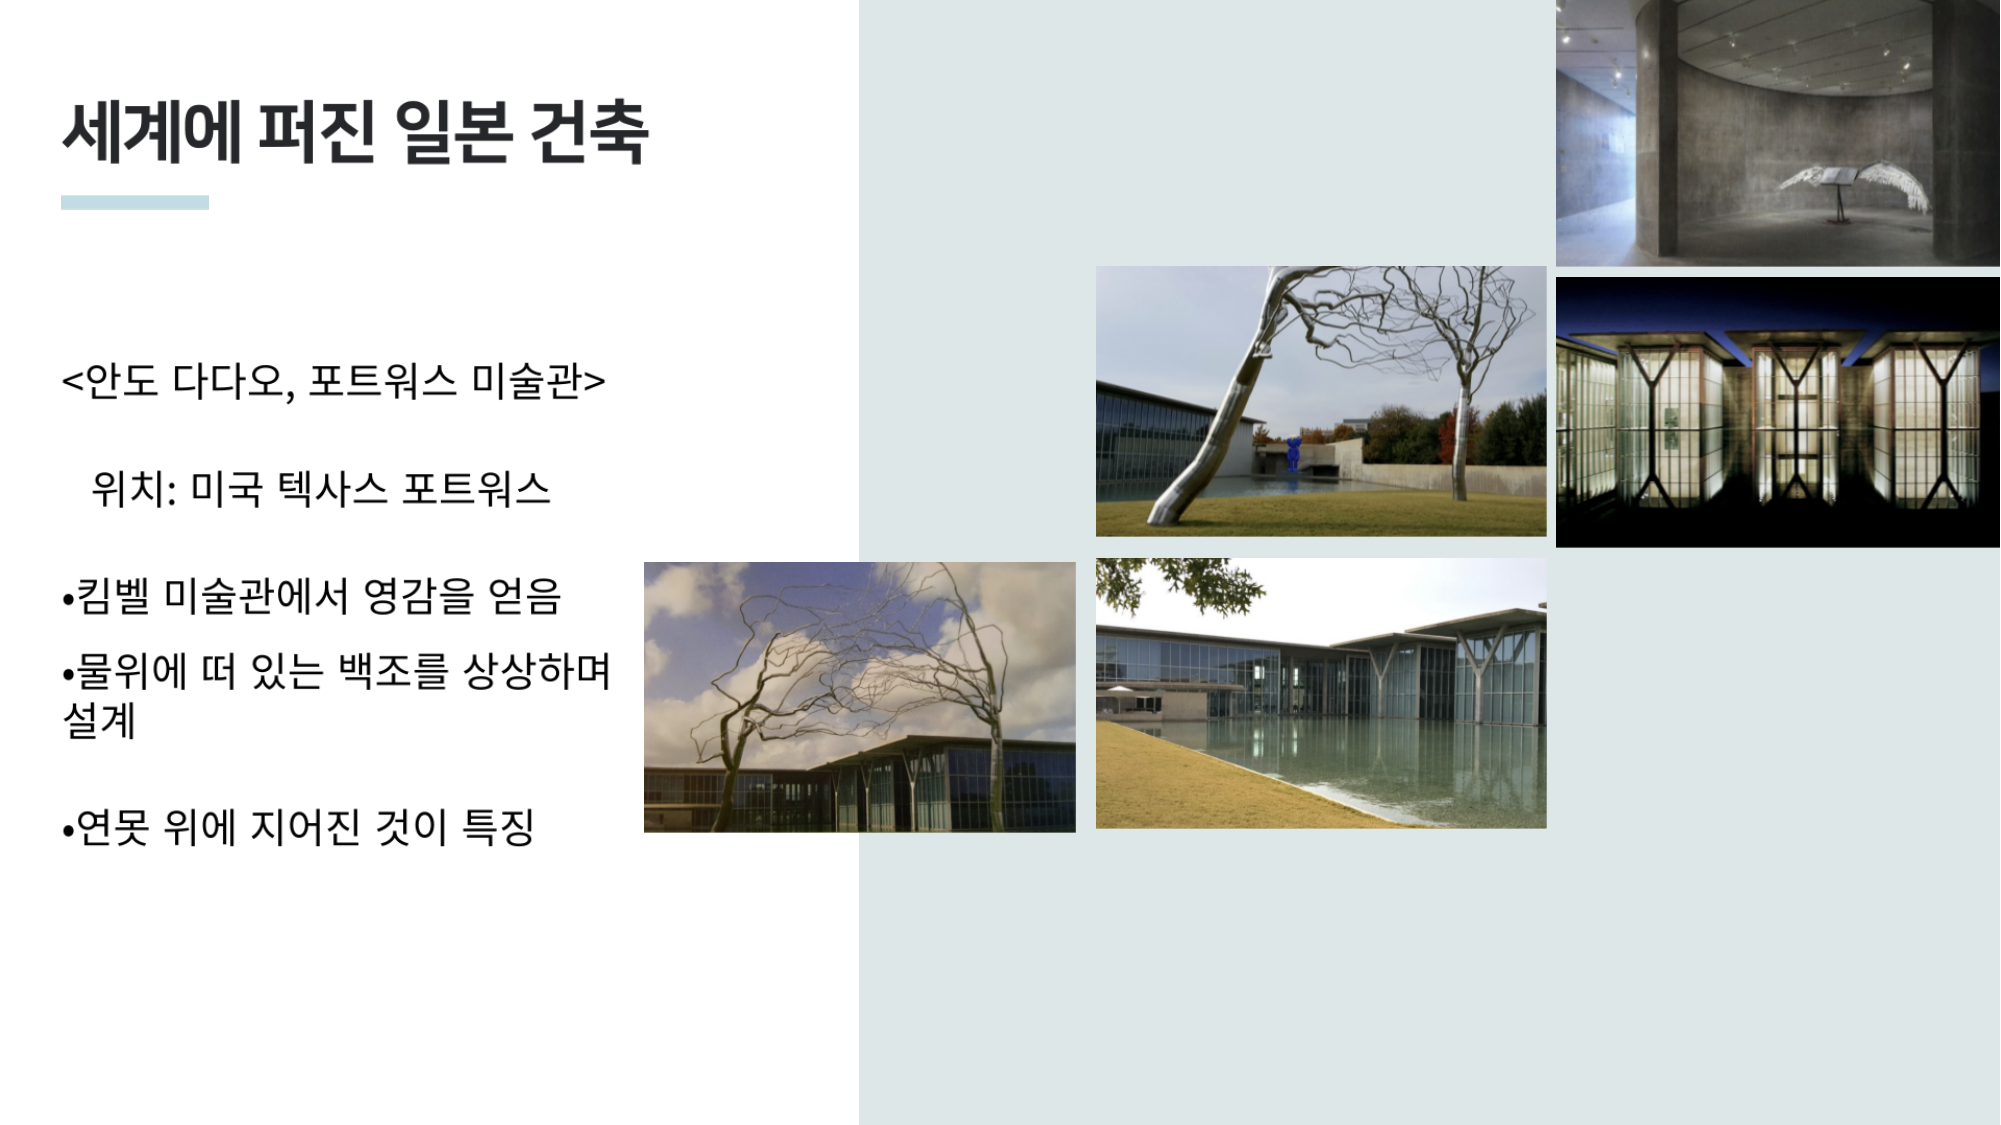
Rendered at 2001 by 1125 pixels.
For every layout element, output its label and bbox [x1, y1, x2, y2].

text_box [1556, 0, 2000, 267]
picture [48, 340, 651, 781]
picture [40, 56, 716, 242]
picture [48, 783, 573, 899]
text_box [1096, 558, 1547, 829]
text_box [1556, 277, 2000, 548]
text_box [1096, 266, 1547, 537]
text_box [859, 0, 2000, 1125]
text_box [644, 562, 1076, 833]
text_box [61, 175, 209, 230]
